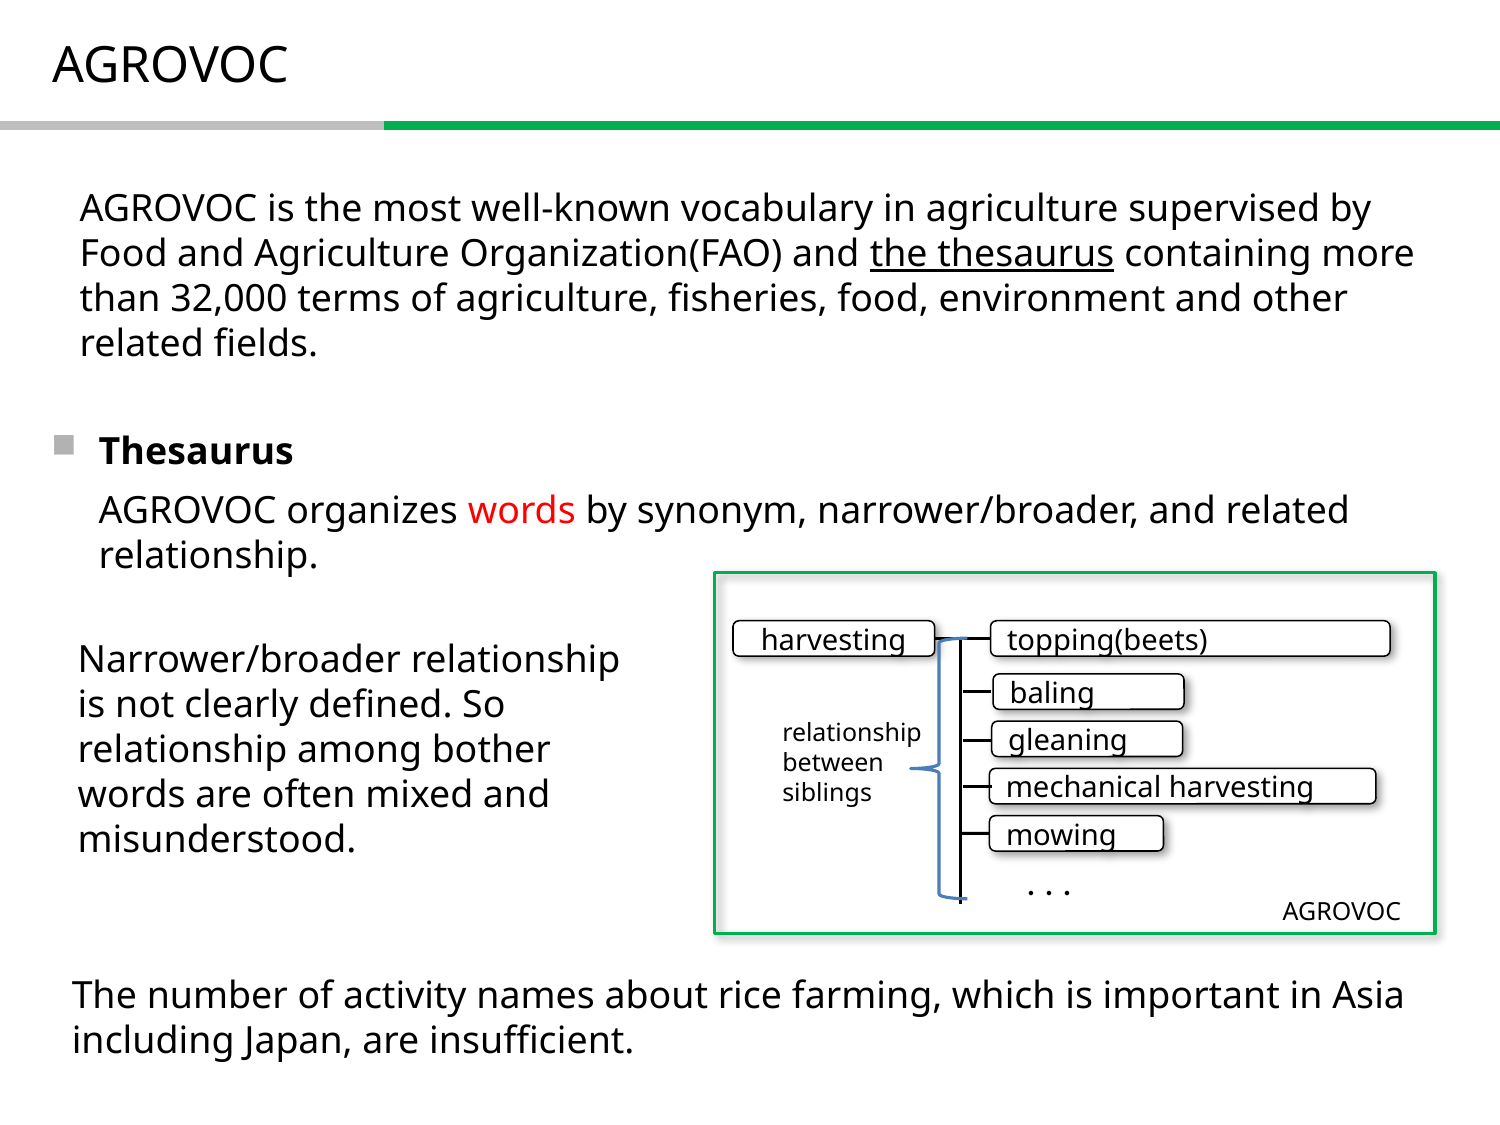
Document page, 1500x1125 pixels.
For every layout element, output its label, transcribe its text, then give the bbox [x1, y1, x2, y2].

text_box AGROVOC [1267, 888, 1500, 933]
text_box AGROVOC organizes words by synonym, narrower/broader, and related relationship. [83, 478, 1471, 584]
text_box AGROVOC [37, 25, 1500, 125]
text_box Narrower/broader relationship is not clearly defined. So relationship among bother words are often mixed and misunderstood. [63, 627, 668, 867]
text_box AGROVOC is the most well-known vocabulary in agriculture supervised by Food and Agriculture Organization(FAO) and the thesaurus containing more than 32,000 terms of agriculture, fisheries, food, environment and other related fields. [64, 176, 1452, 372]
text_box relationship between siblings [767, 709, 946, 814]
text_box . . . [1011, 851, 1087, 911]
text_box [938, 646, 956, 900]
text_box [714, 572, 1436, 934]
text_box Thesaurus [36, 419, 1500, 558]
text_box The number of activity names about rice farming, which is important in Asia including Japan, are insufficient. [57, 963, 1435, 1114]
